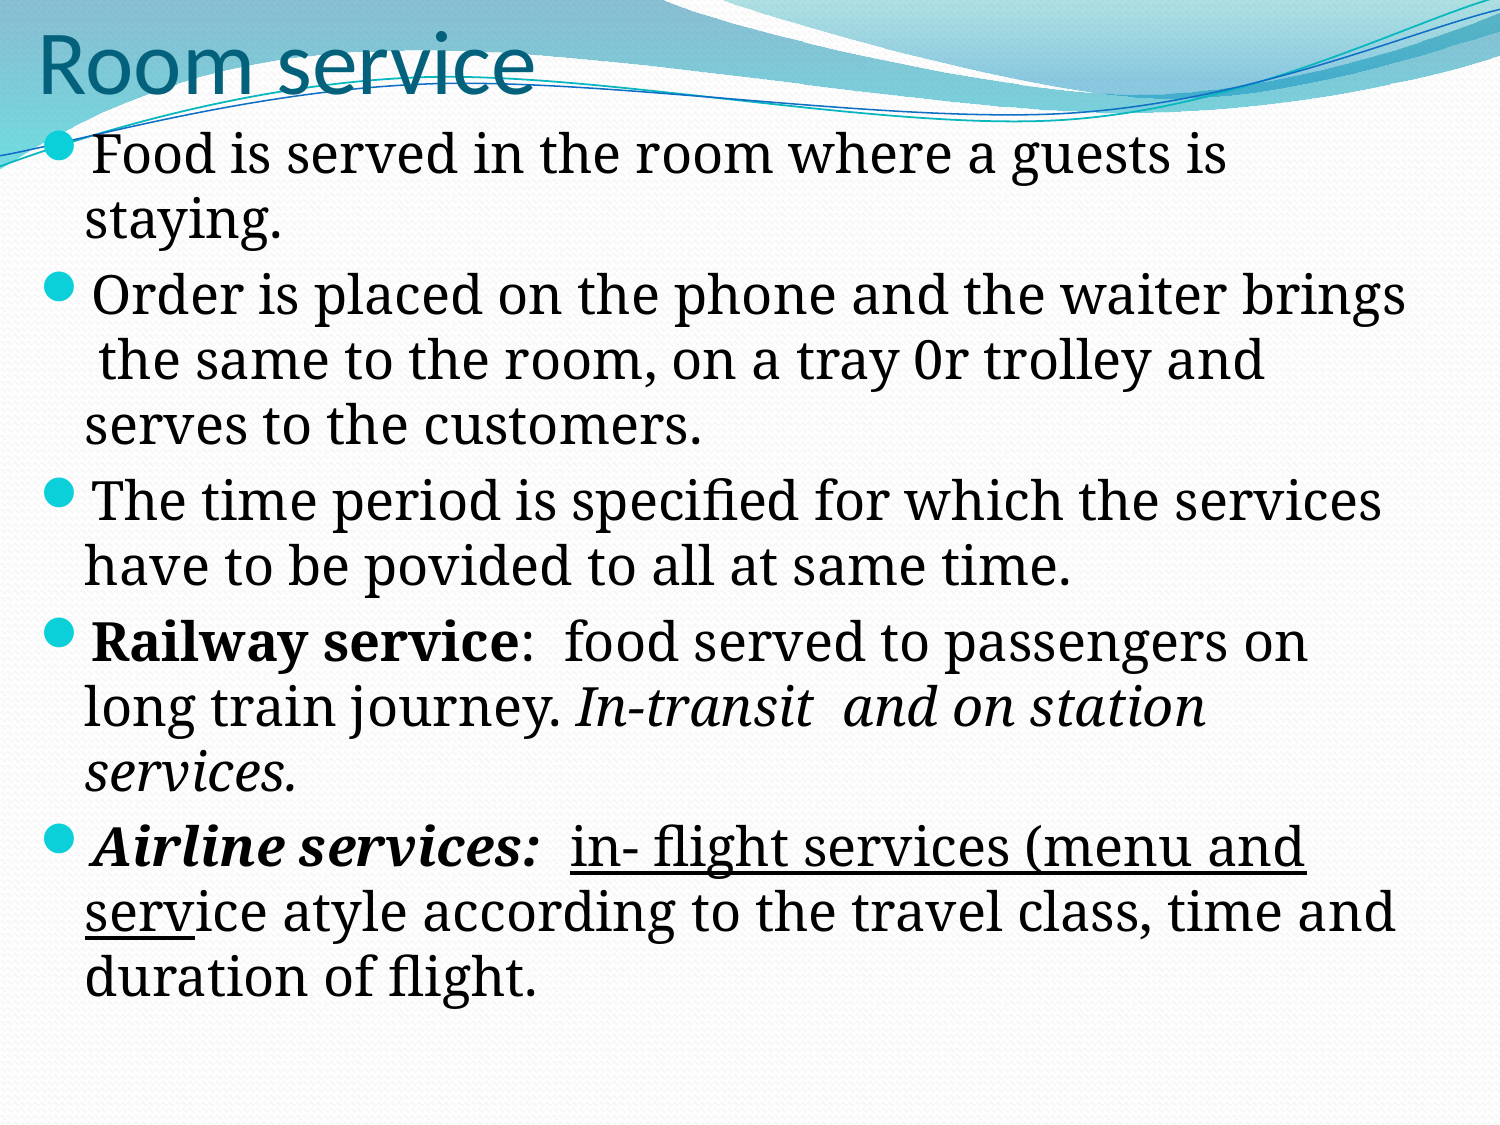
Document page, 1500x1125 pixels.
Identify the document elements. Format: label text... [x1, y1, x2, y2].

list Food is served in the room where a guests is staying. Order is placed on the phone and the waiter brings the same to the room, on a tray 0r trolley and serves to the customers. The time period is specified for which the services have to be povided to all at same time. Railway service: food served to passengers on long train journey. In-transit and on station services. Airline services: in- flight services (menu and service atyle according to the travel class, time and duration of flight. [24, 112, 1425, 1038]
title Room service [37, 0, 1425, 112]
